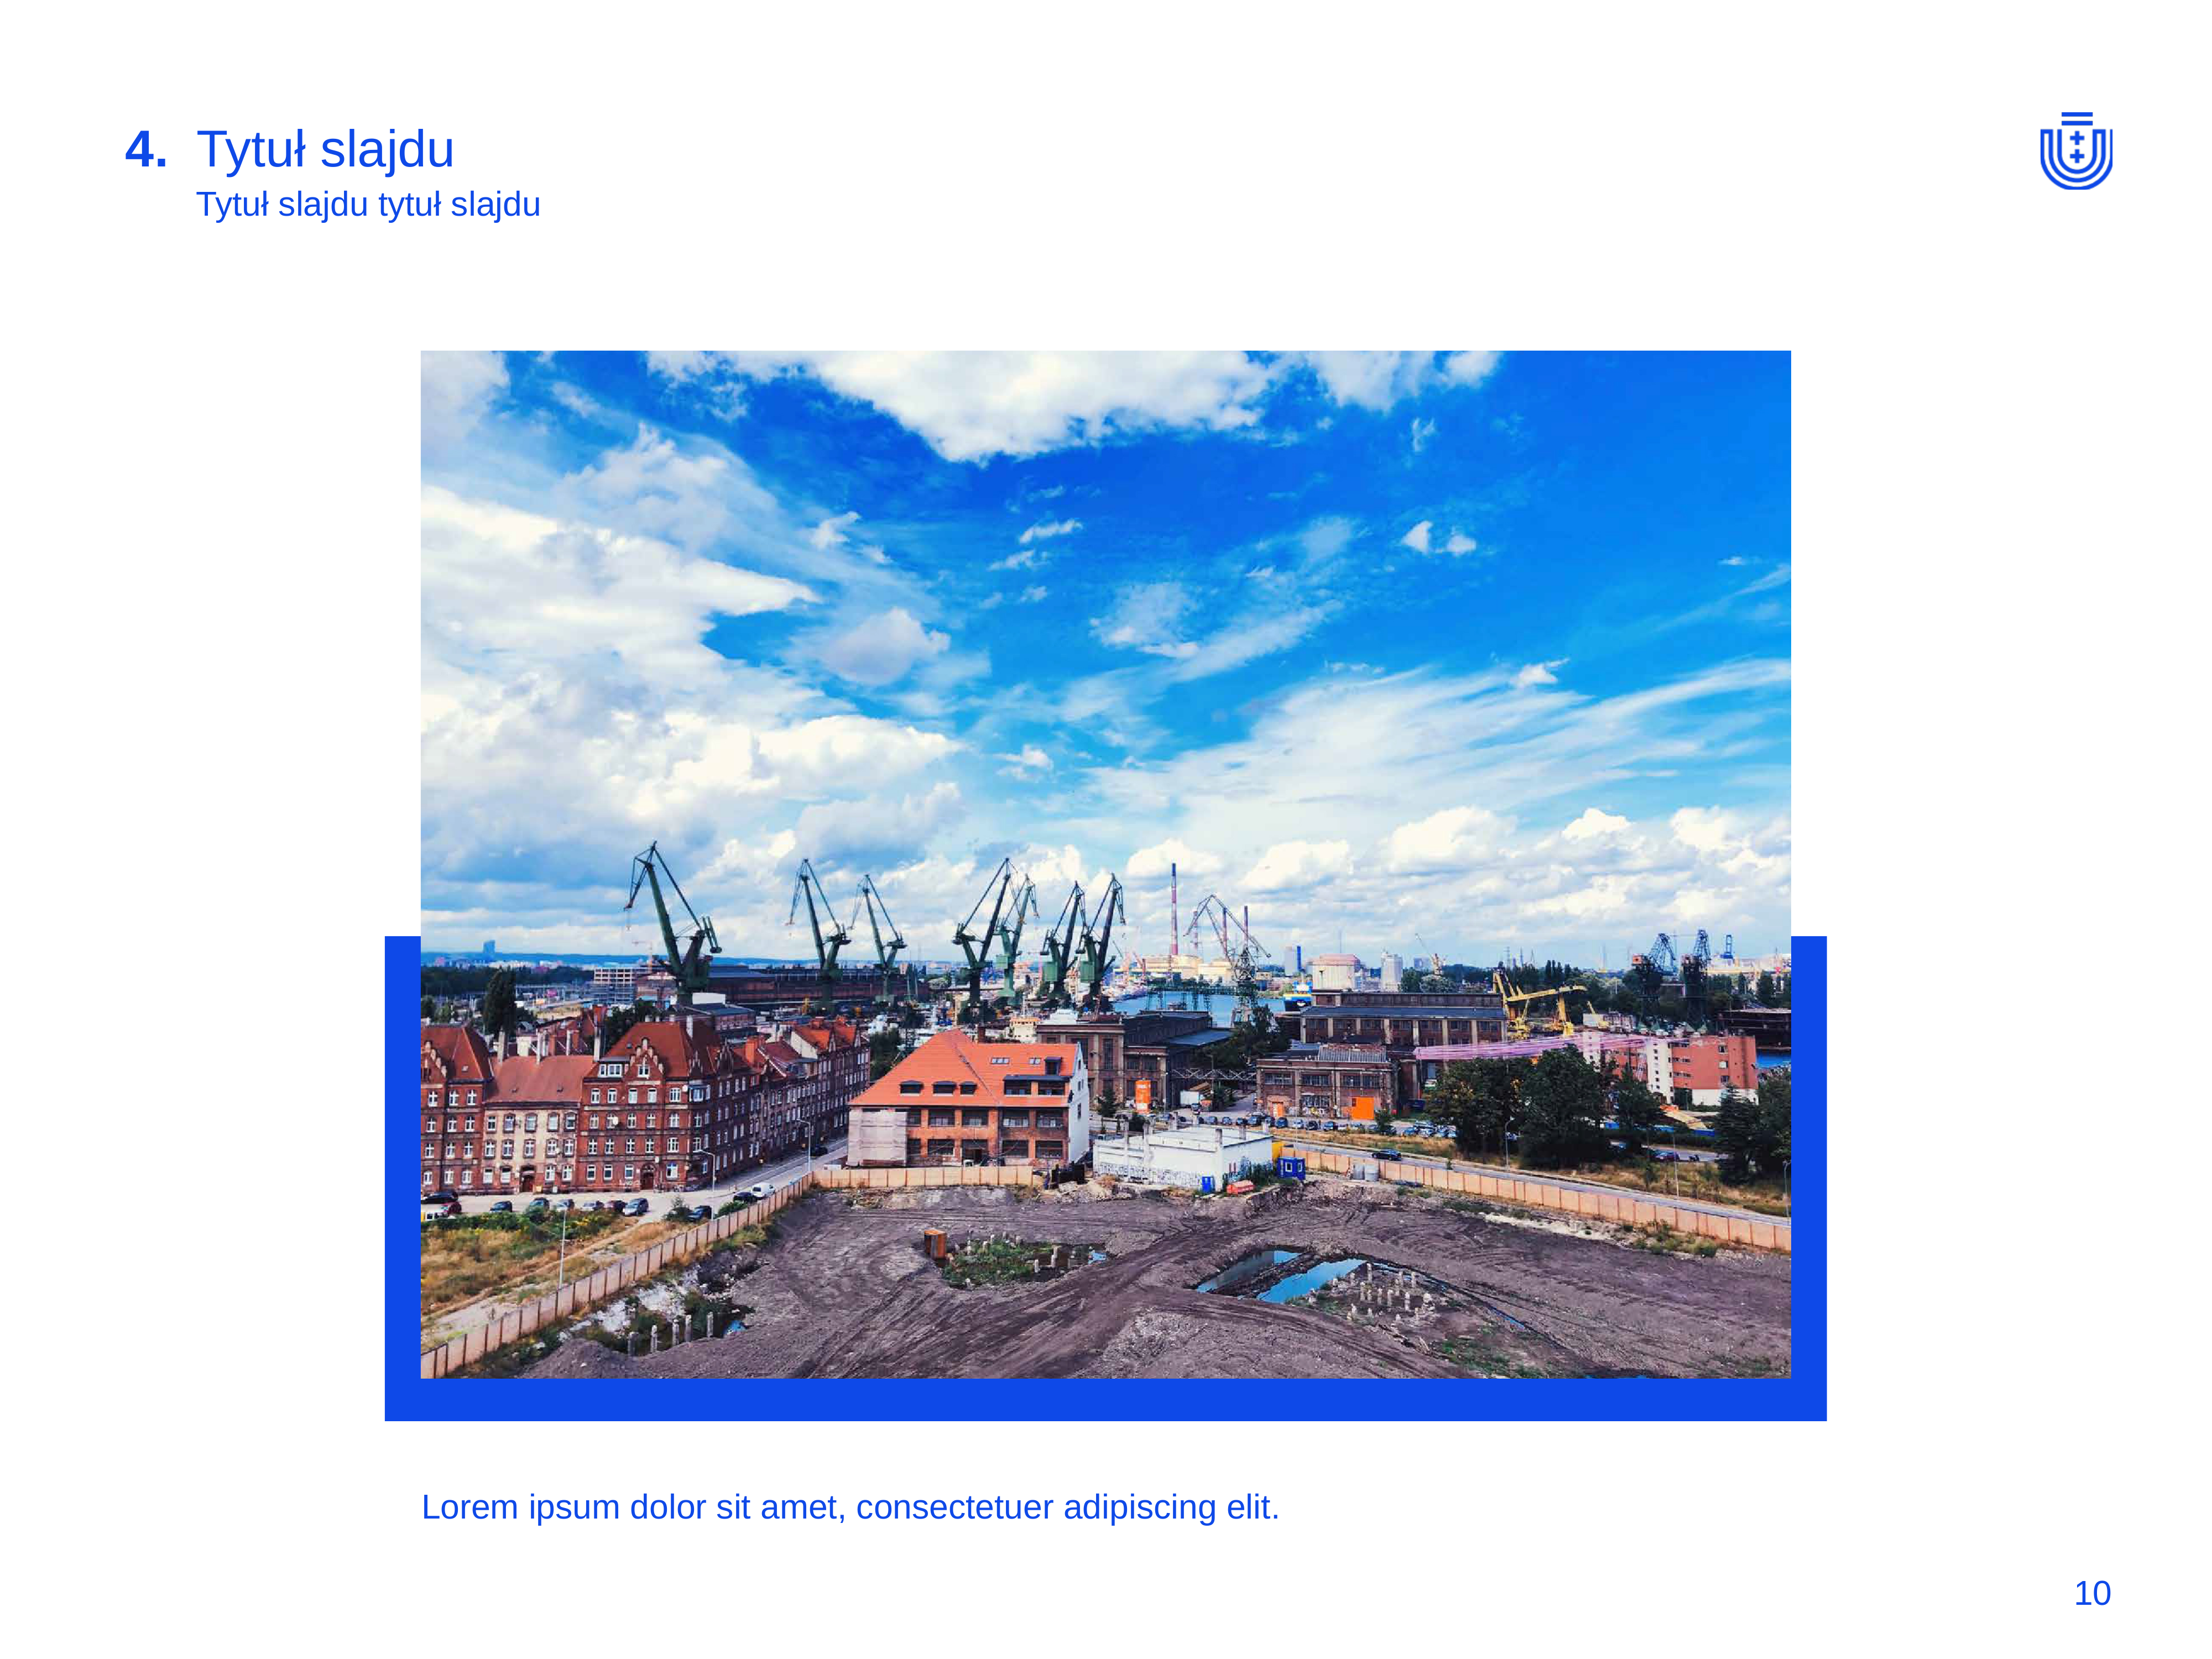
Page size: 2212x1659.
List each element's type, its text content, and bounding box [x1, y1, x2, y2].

list 4. [43, 92, 177, 174]
list Lorem ipsum dolor sit amet, consectetuer adipiscing elit. [413, 1469, 1784, 1526]
picture [420, 351, 1791, 1379]
title Tytuł slajdu [188, 92, 1814, 166]
slide_number 10 [1973, 1566, 2121, 1617]
list Tytuł slajdu tytuł slajdu [188, 166, 1814, 227]
